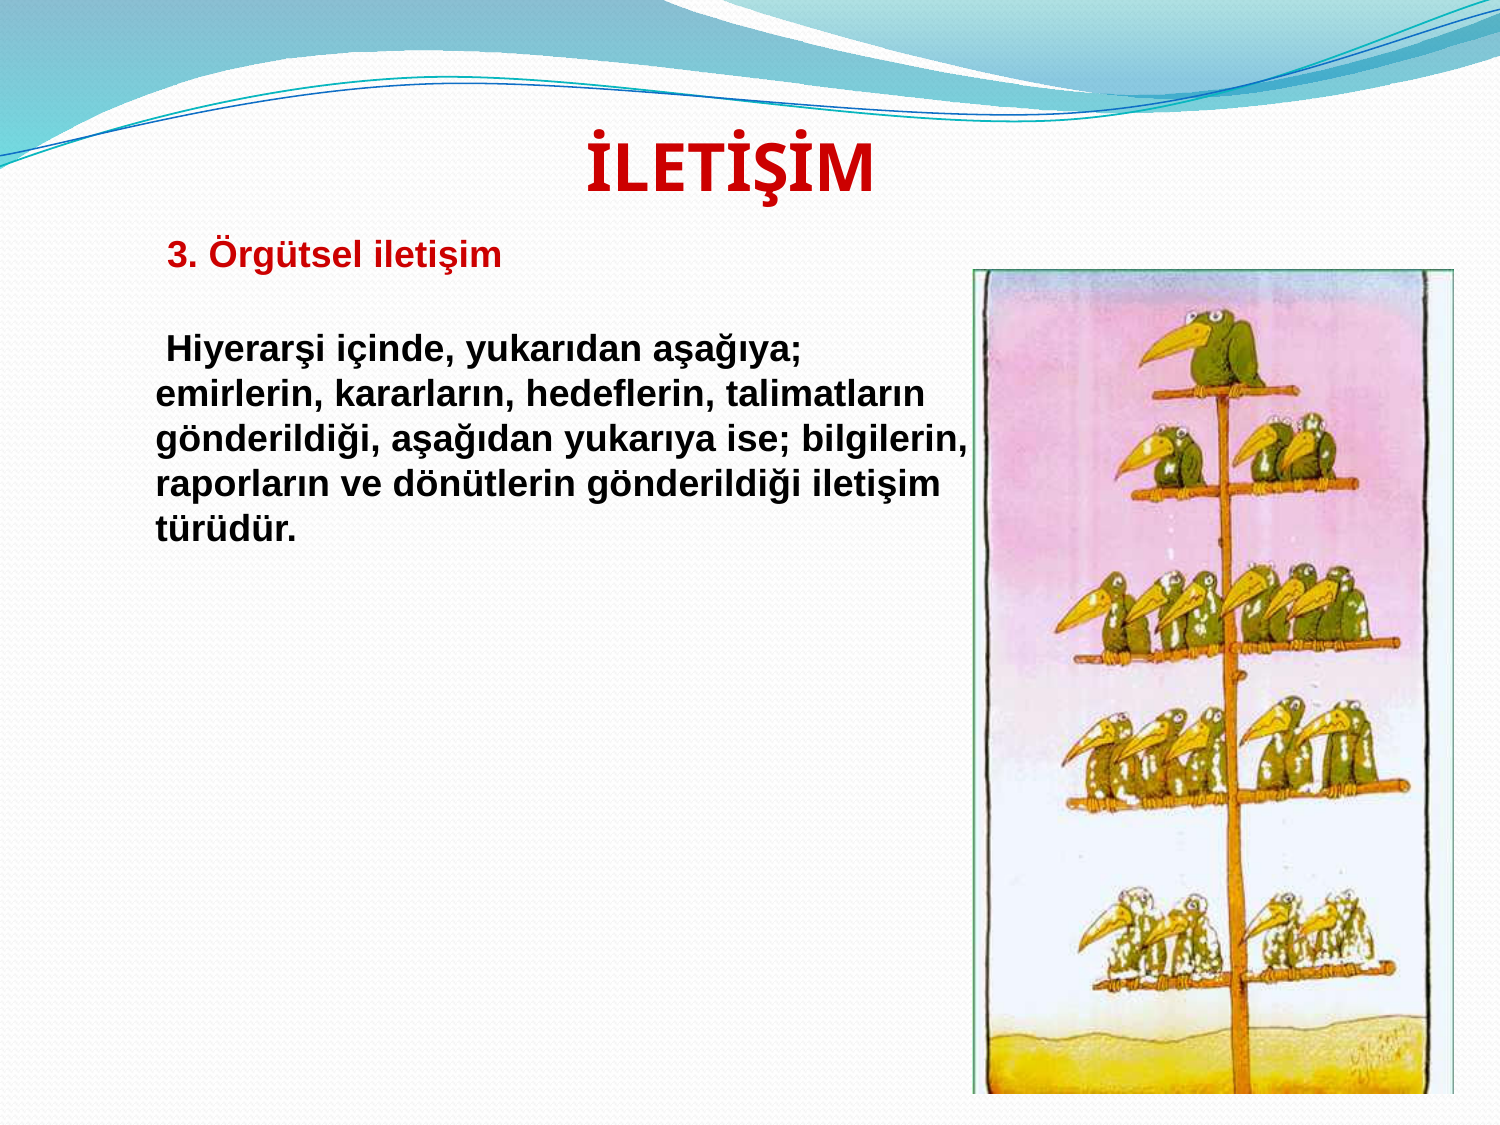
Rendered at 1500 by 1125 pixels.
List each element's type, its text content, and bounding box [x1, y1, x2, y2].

text_box Hiyerarşi içinde, yukarıdan aşağıya; emirlerin, kararların, hedeflerin, talimatların gönderildiği, aşağıdan yukarıya ise; bilgilerin, raporların ve dönütlerin gönderildiği iletişim türüdür. [140, 316, 965, 557]
text_box İLETİŞİM [538, 117, 926, 212]
text_box [82, 93, 1348, 189]
picture [972, 269, 1454, 1094]
text_box 3. Örgütsel iletişim [152, 222, 522, 283]
